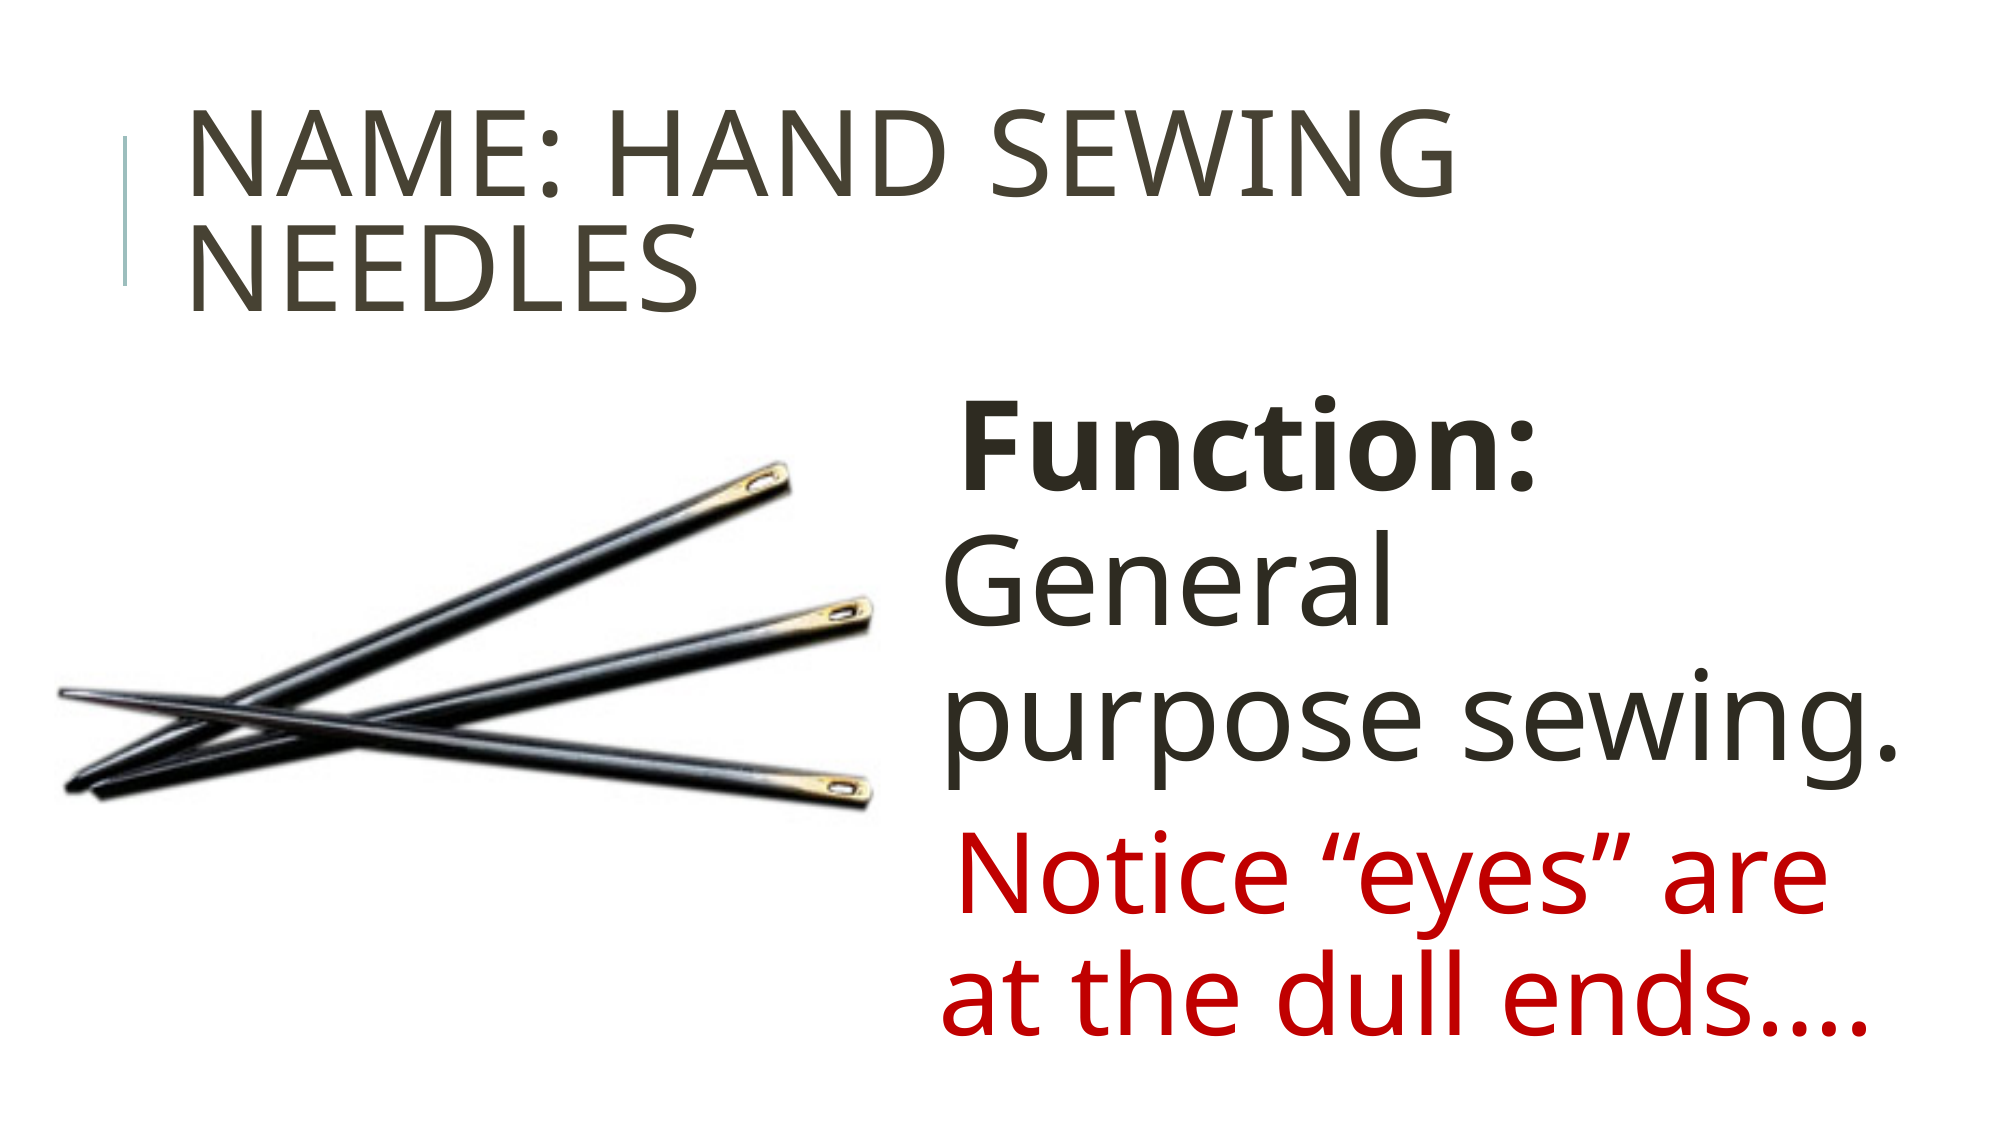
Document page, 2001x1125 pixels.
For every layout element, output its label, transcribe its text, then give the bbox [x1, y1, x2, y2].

list Function: General purpose sewing. Notice “eyes” are at the dull ends…. [915, 375, 1919, 1092]
picture [38, 434, 898, 857]
title Name: Hand Sewing Needles [168, 96, 1763, 342]
